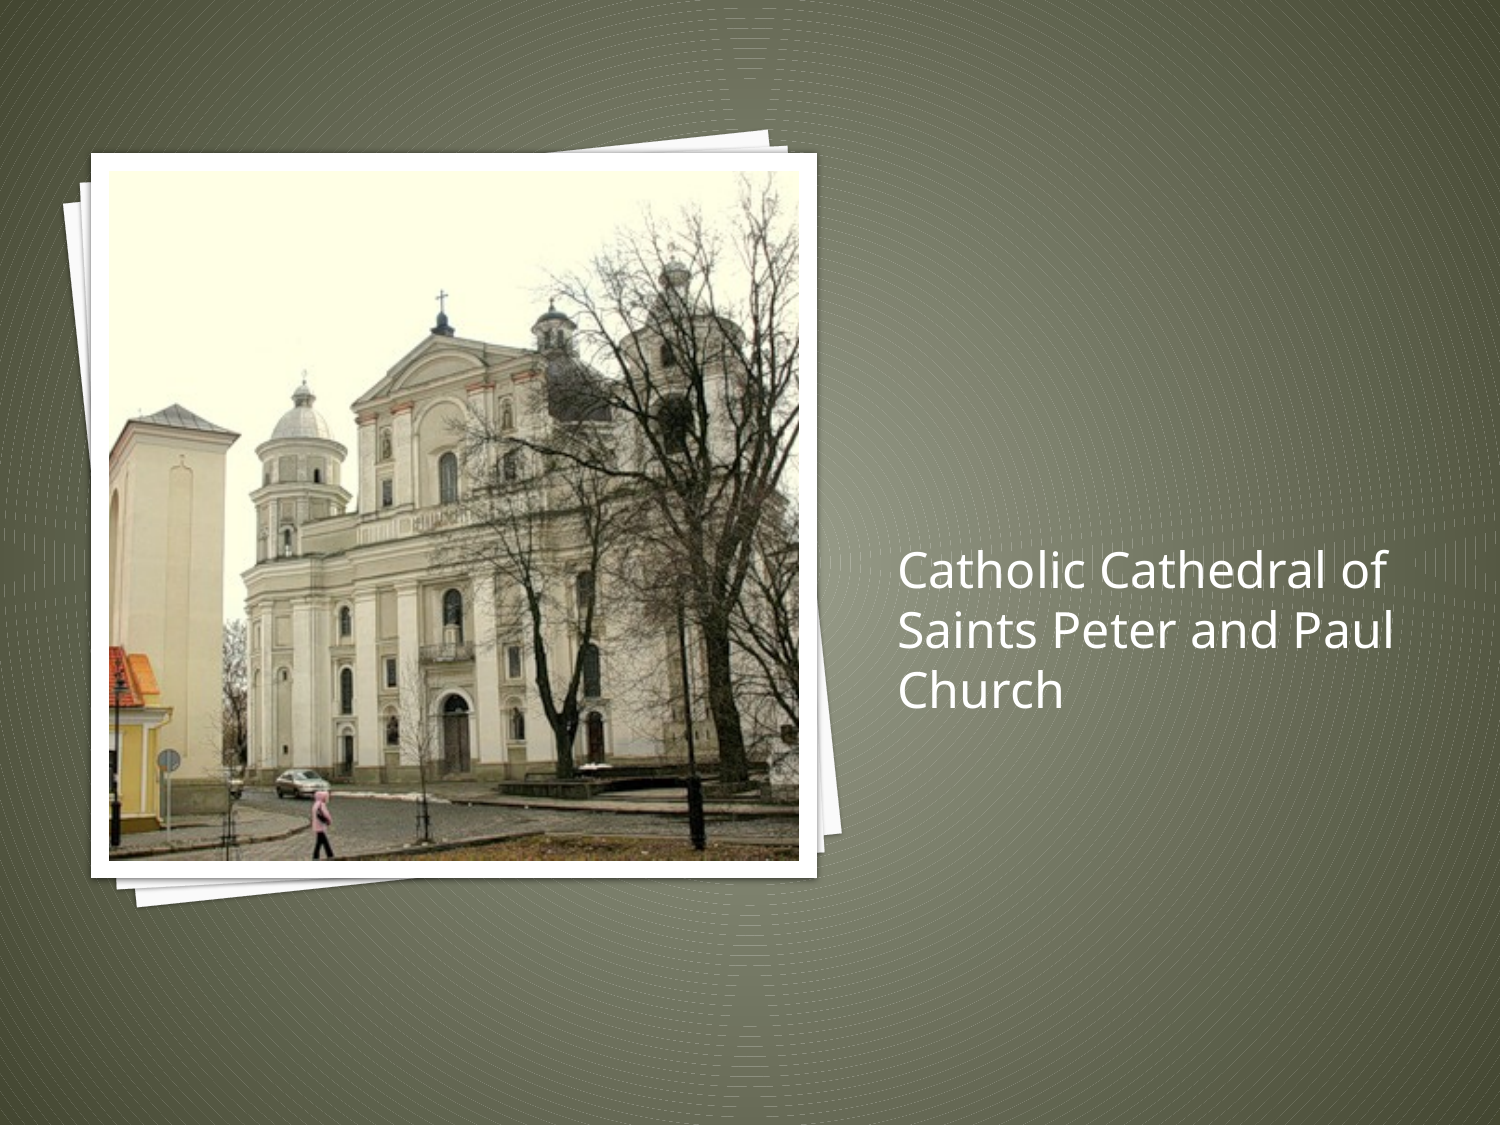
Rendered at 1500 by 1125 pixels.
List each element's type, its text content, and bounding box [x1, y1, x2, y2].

picture [108, 170, 800, 862]
list Catholic Cathedral of Saints Peter and Paul Church [884, 538, 1447, 854]
